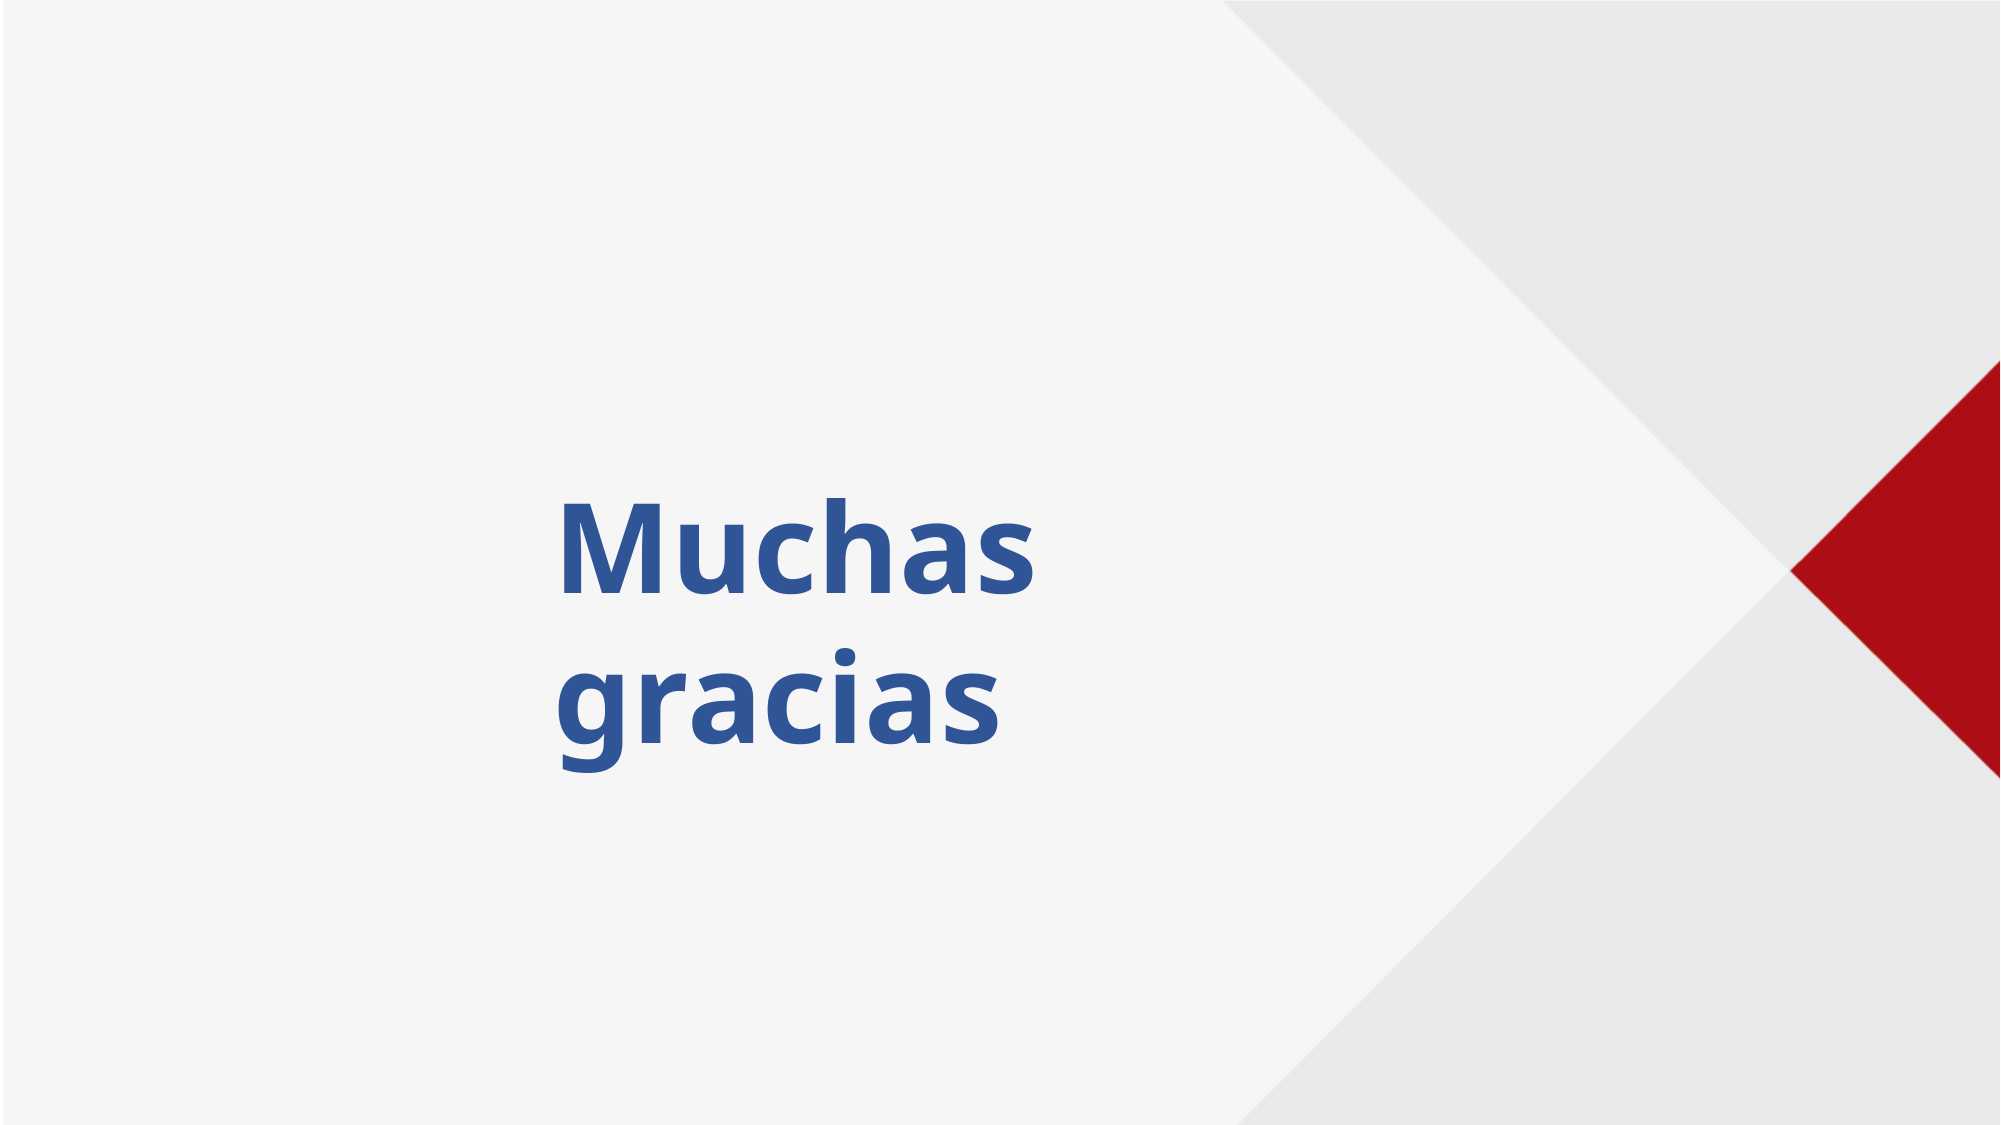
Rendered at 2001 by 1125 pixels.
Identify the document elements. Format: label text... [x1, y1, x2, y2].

text_box Muchas gracias [538, 460, 1442, 776]
picture [0, 0, 2001, 1125]
